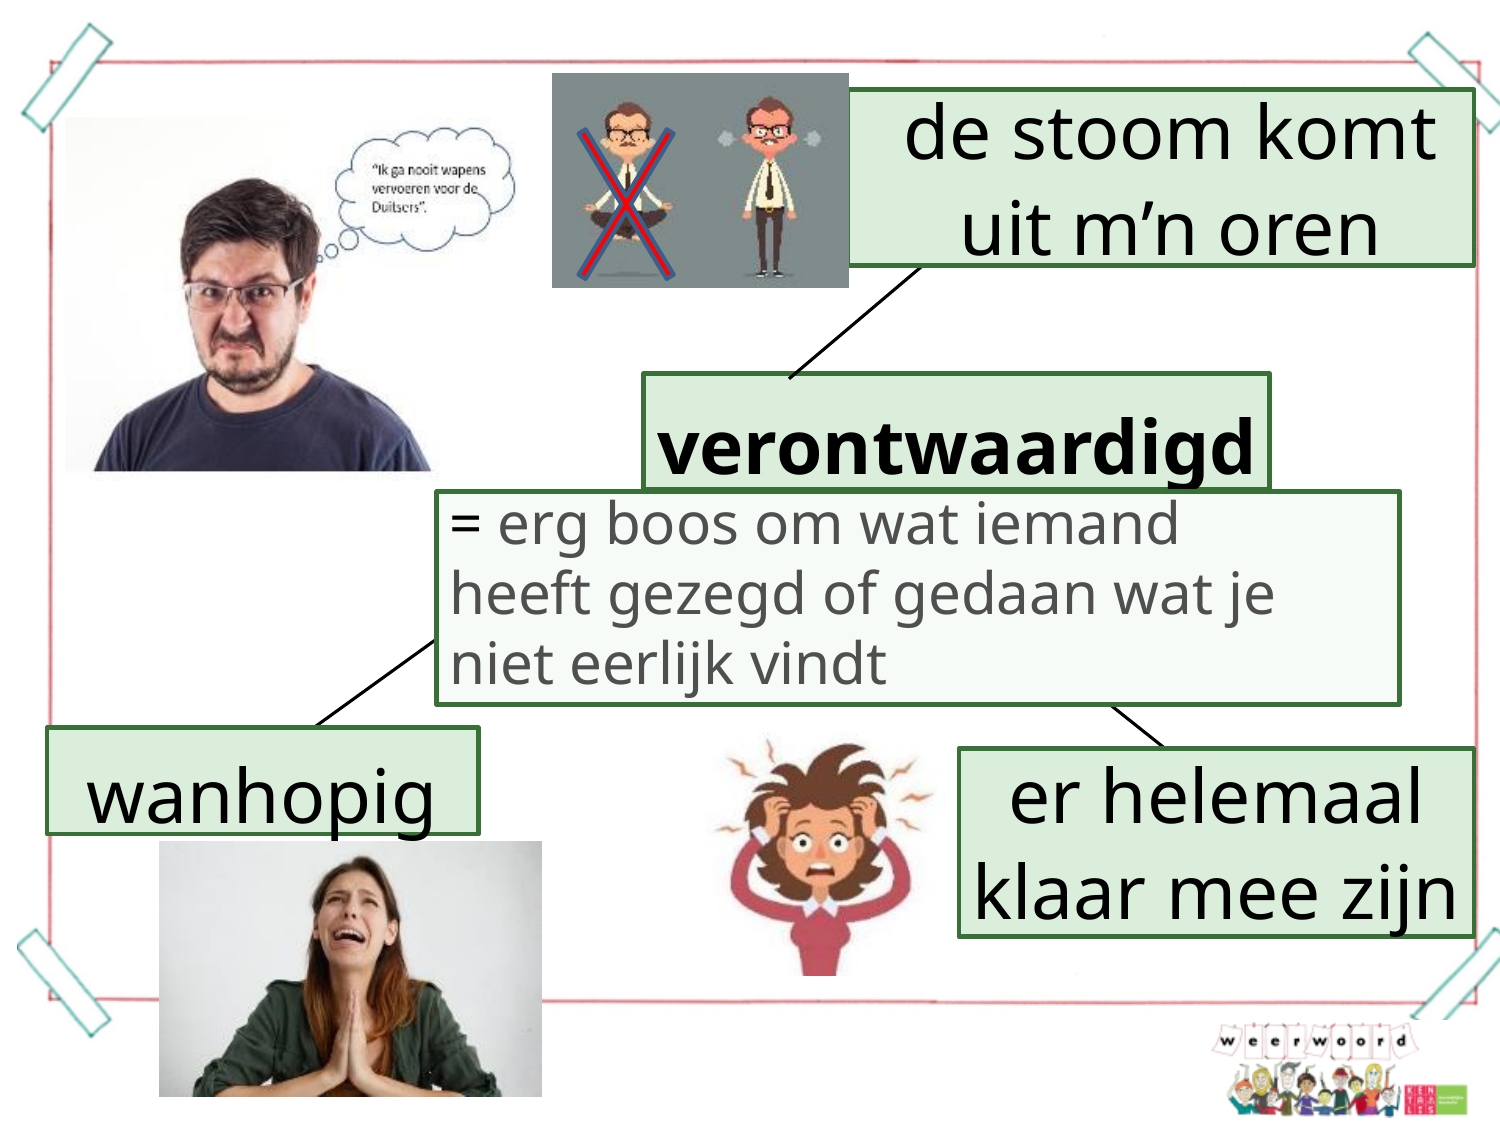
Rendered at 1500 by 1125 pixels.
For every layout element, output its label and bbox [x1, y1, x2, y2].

picture [17, 16, 1500, 1118]
text_box [313, 526, 593, 728]
text_box [788, 234, 960, 379]
text_box [886, 526, 1166, 750]
